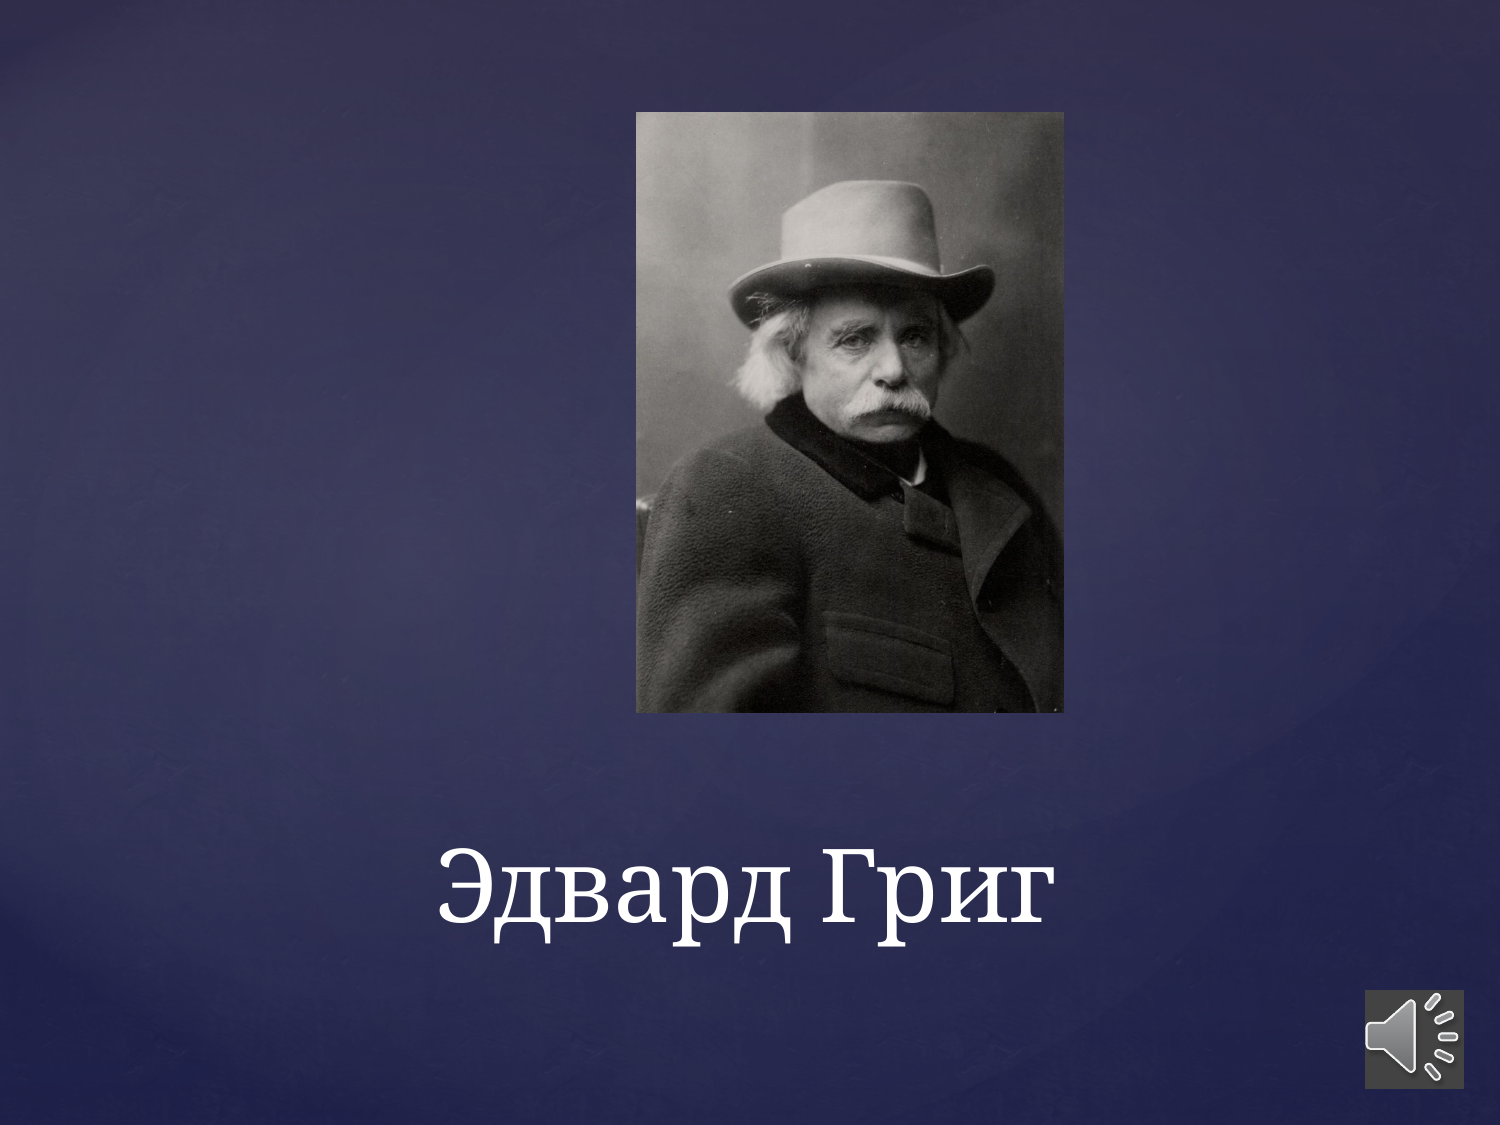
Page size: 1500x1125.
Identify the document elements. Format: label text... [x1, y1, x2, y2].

title Эдвард Григ [127, 800, 1365, 950]
picture [1364, 989, 1466, 1091]
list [635, 111, 1065, 713]
